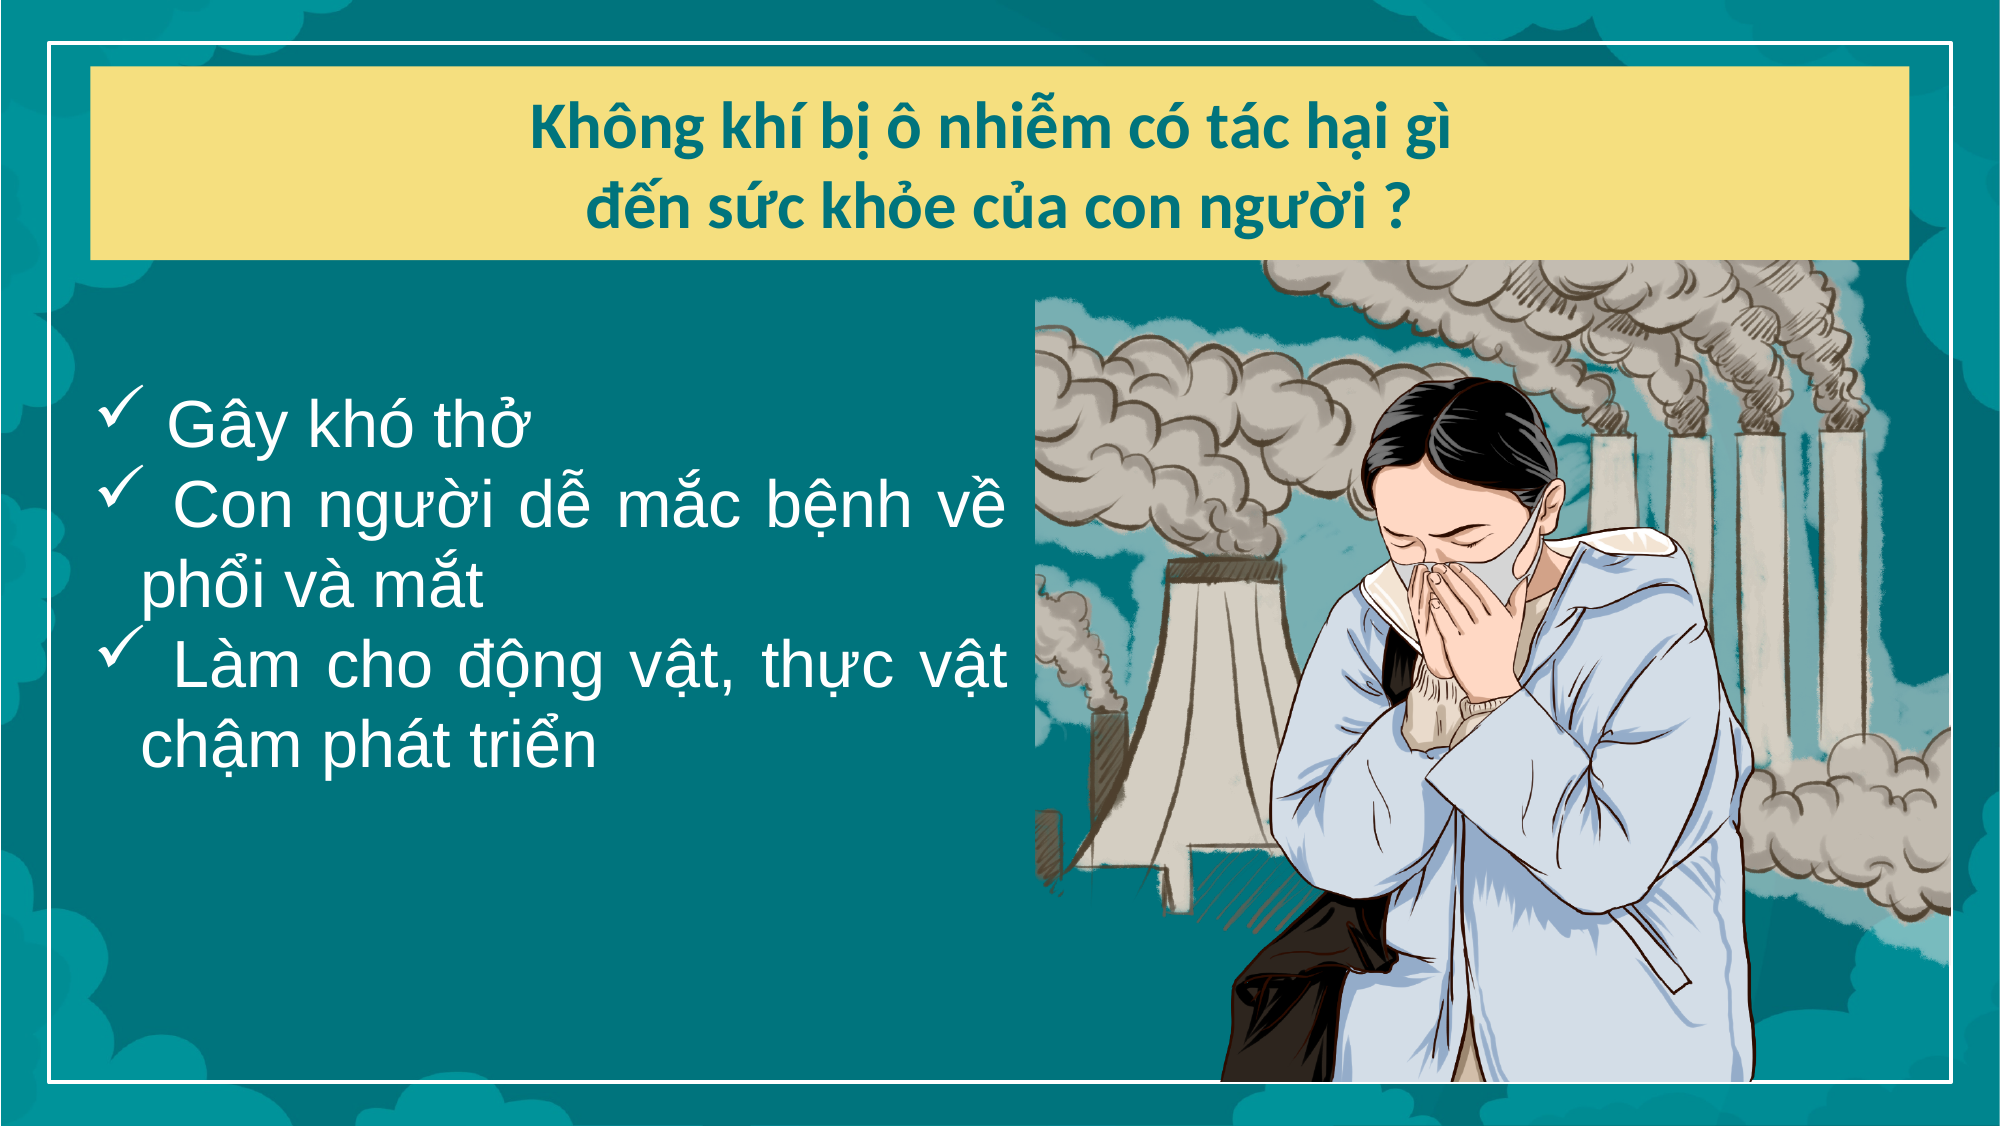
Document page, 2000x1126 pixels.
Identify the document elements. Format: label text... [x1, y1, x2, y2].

text_box Gây khó thở Con người dễ mắc bệnh về phổi và mắt Làm cho động vật, thực vật chậm phát triển [78, 373, 1024, 789]
text_box [88, 64, 1911, 262]
picture [3, 1, 1998, 1126]
text_box Không khí bị ô nhiễm có tác hại gì đến sức khỏe của con người ? [515, 74, 1485, 250]
